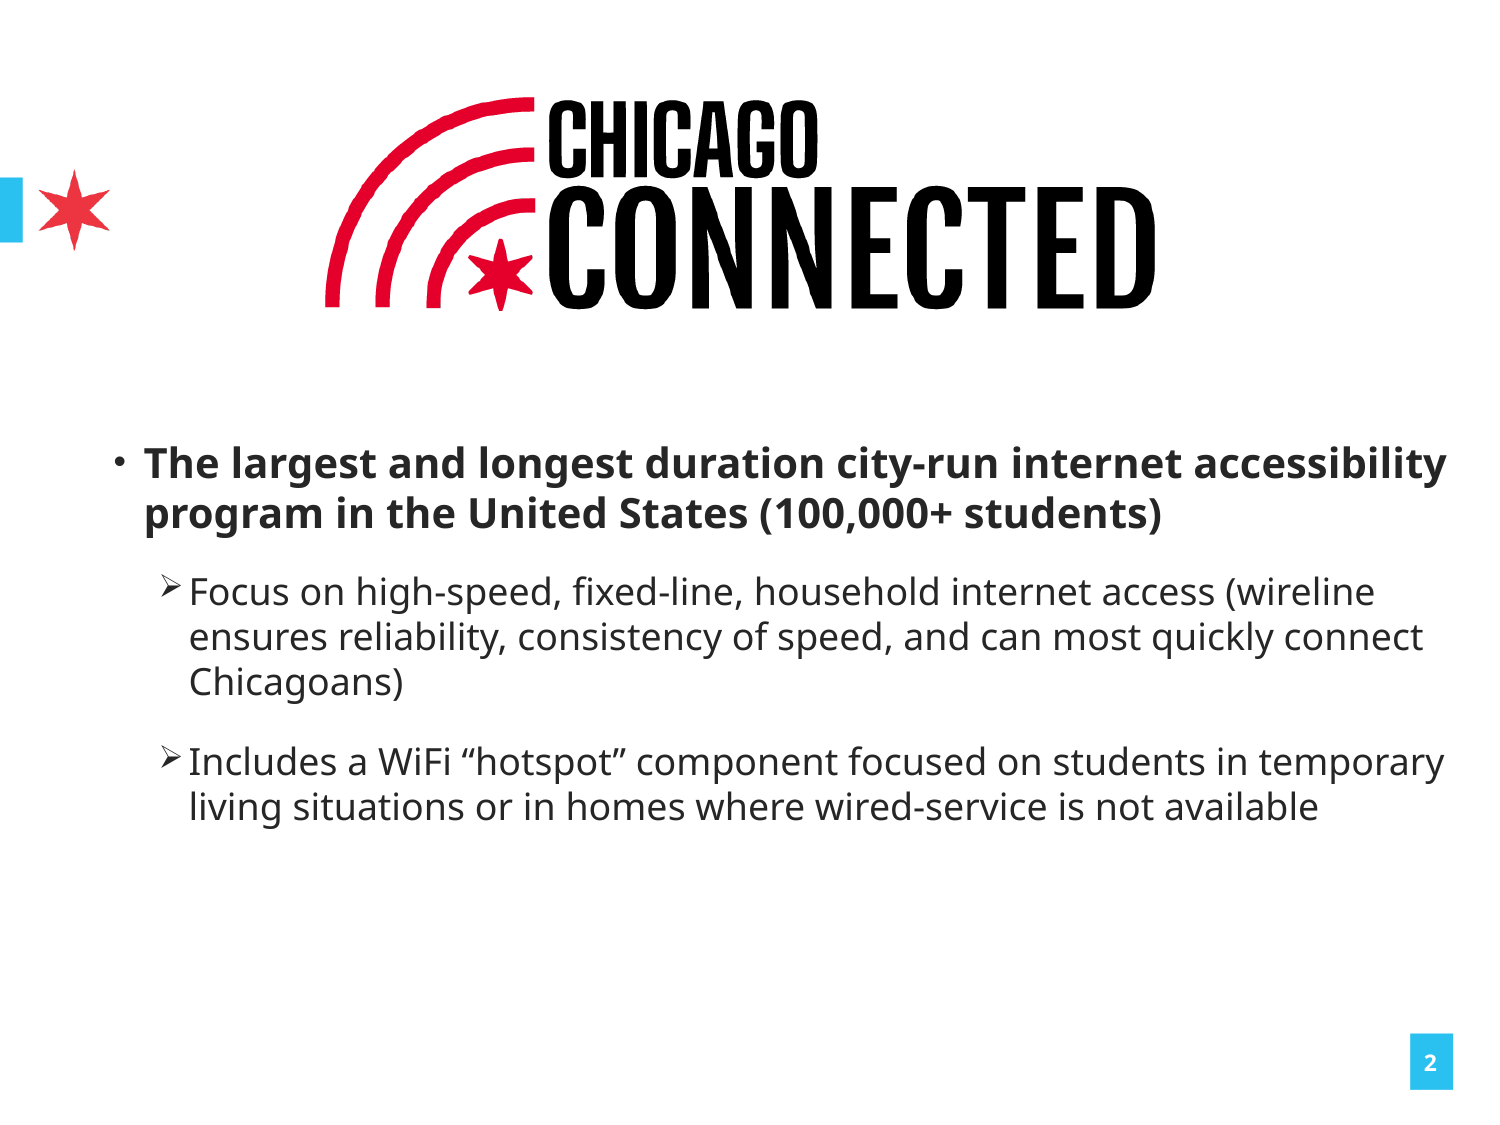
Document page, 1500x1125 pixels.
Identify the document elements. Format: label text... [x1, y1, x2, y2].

picture [309, 47, 1257, 364]
list The largest and longest duration city-run internet accessibility program in the United States (100,000+ students) Focus on high-speed, fixed-line, household internet access (wireline ensures reliability, consistency of speed, and can most quickly connect Chicagoans) Includes a WiFi “hotspot” component focused on students in temporary living situations or in homes where wired-service is not available [98, 429, 1469, 920]
slide_number 2 [1377, 1033, 1483, 1094]
picture [0, 169, 110, 251]
